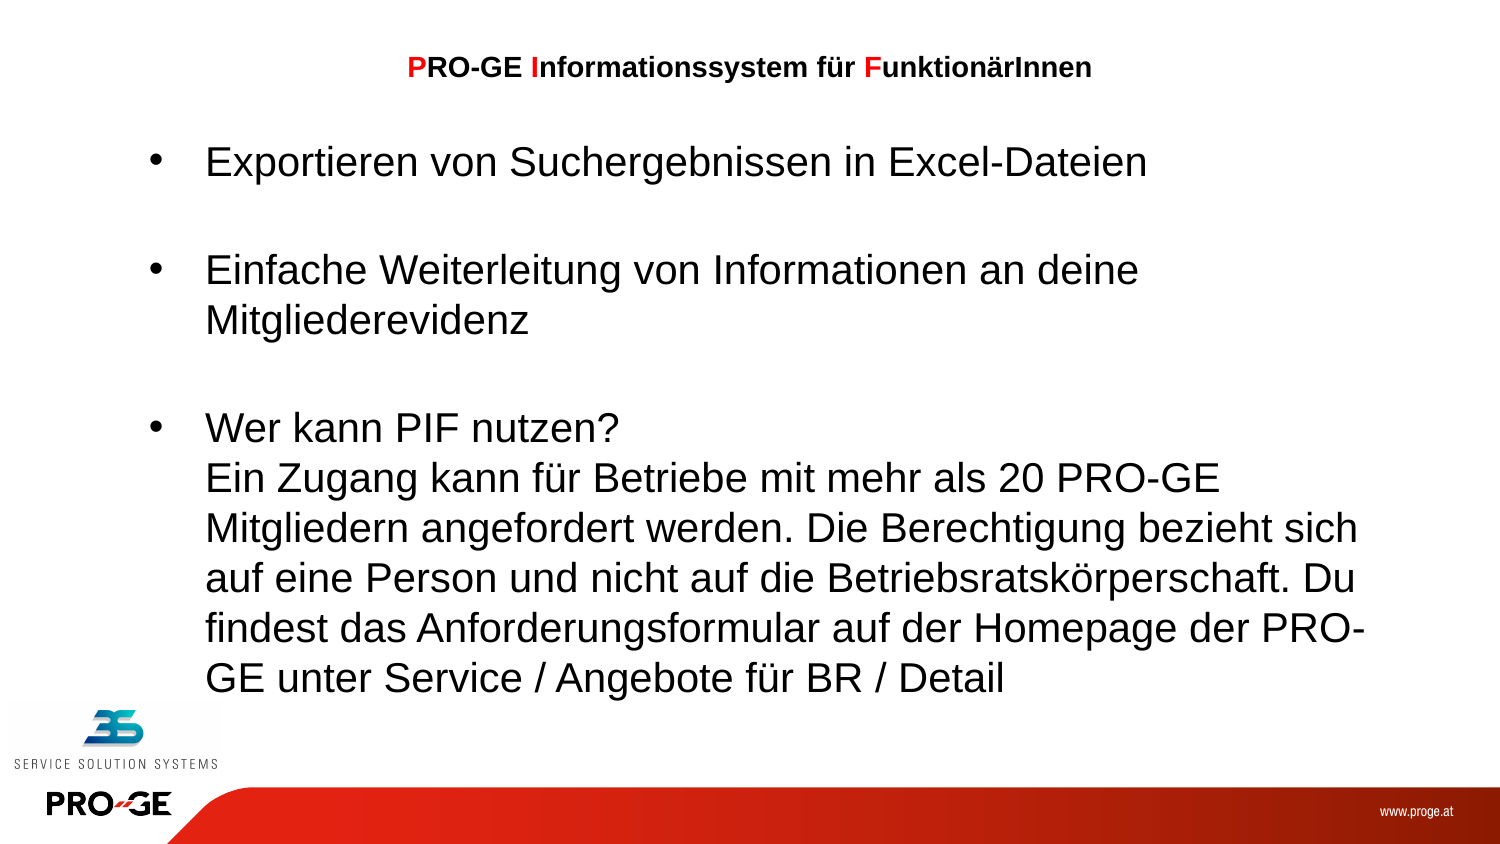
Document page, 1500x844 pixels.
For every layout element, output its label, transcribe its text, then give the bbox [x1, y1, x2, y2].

list Exportieren von Suchergebnissen in Excel-Dateien Einfache Weiterleitung von Informationen an deine Mitgliederevidenz Wer kann PIF nutzen? Ein Zugang kann für Betriebe mit mehr als 20 PRO-GE Mitgliedern angefordert werden. Die Berechtigung bezieht sich auf eine Person und nicht auf die Betriebsratskörperschaft. Du findest das Anforderungsformular auf der Homepage der PRO-GE unter Service / Angebote für BR / Detail [133, 126, 1442, 745]
title PRO-GE Informationssystem für FunktionärInnen [103, 29, 1397, 104]
picture [0, 0, 1500, 844]
